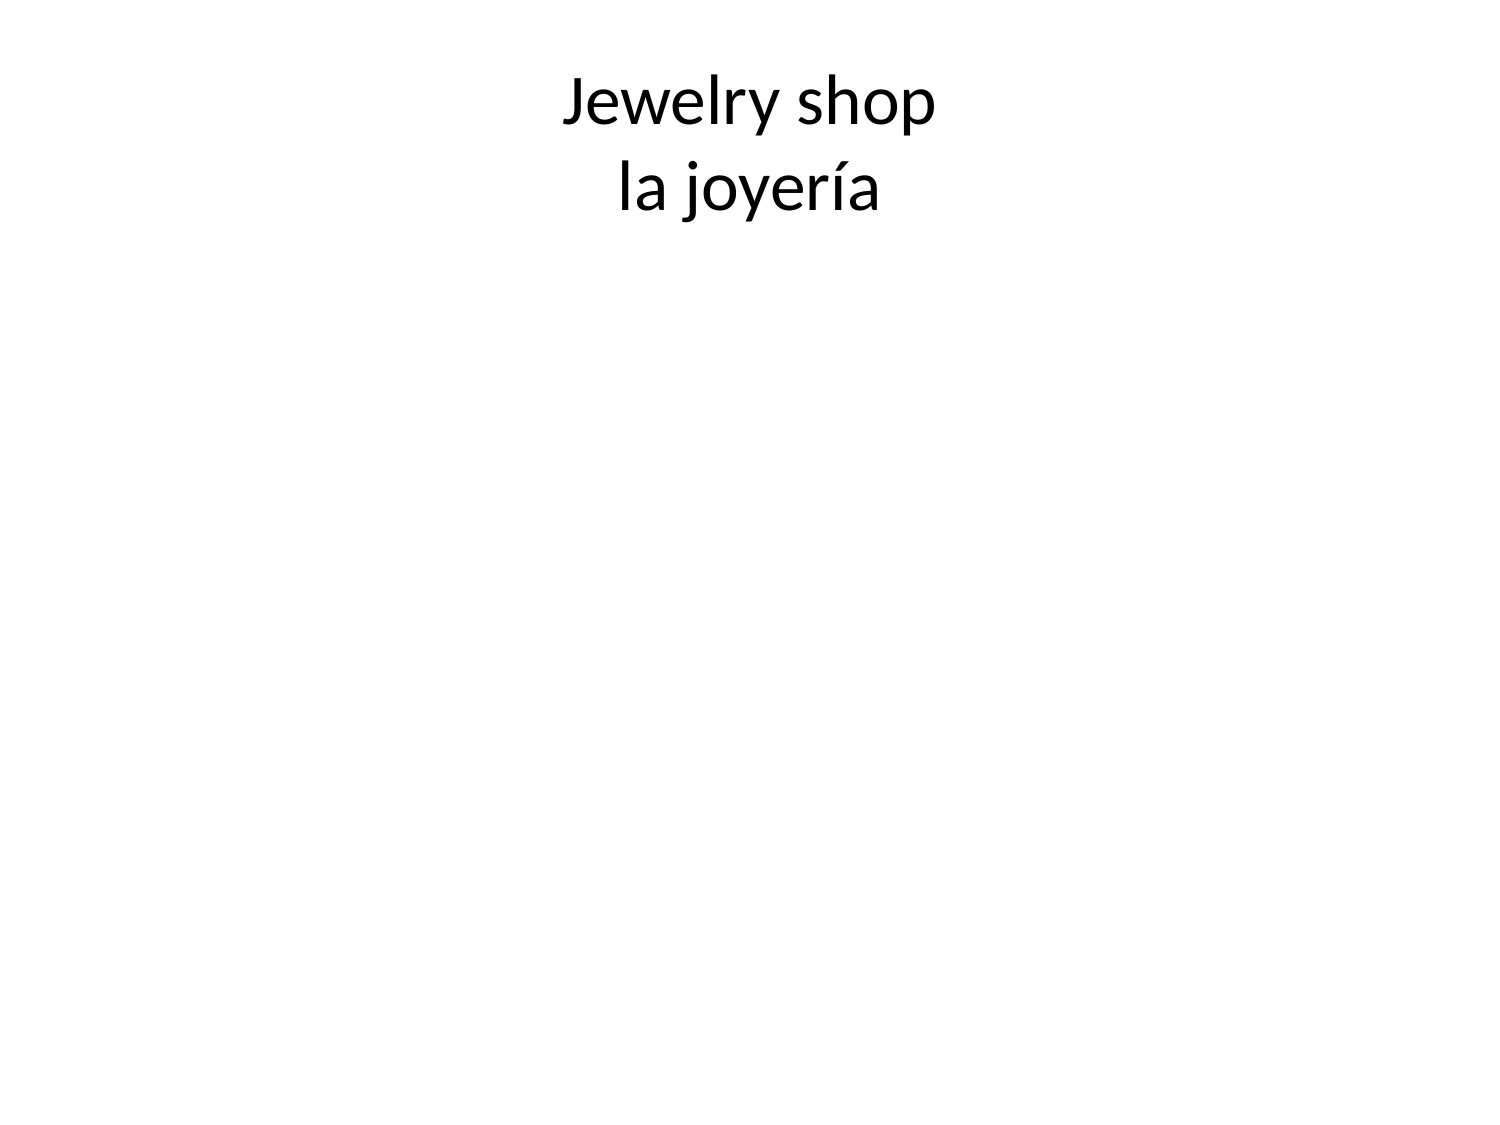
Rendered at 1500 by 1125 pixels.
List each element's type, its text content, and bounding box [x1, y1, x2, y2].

title Jewelry shop la joyería [75, 45, 1425, 233]
